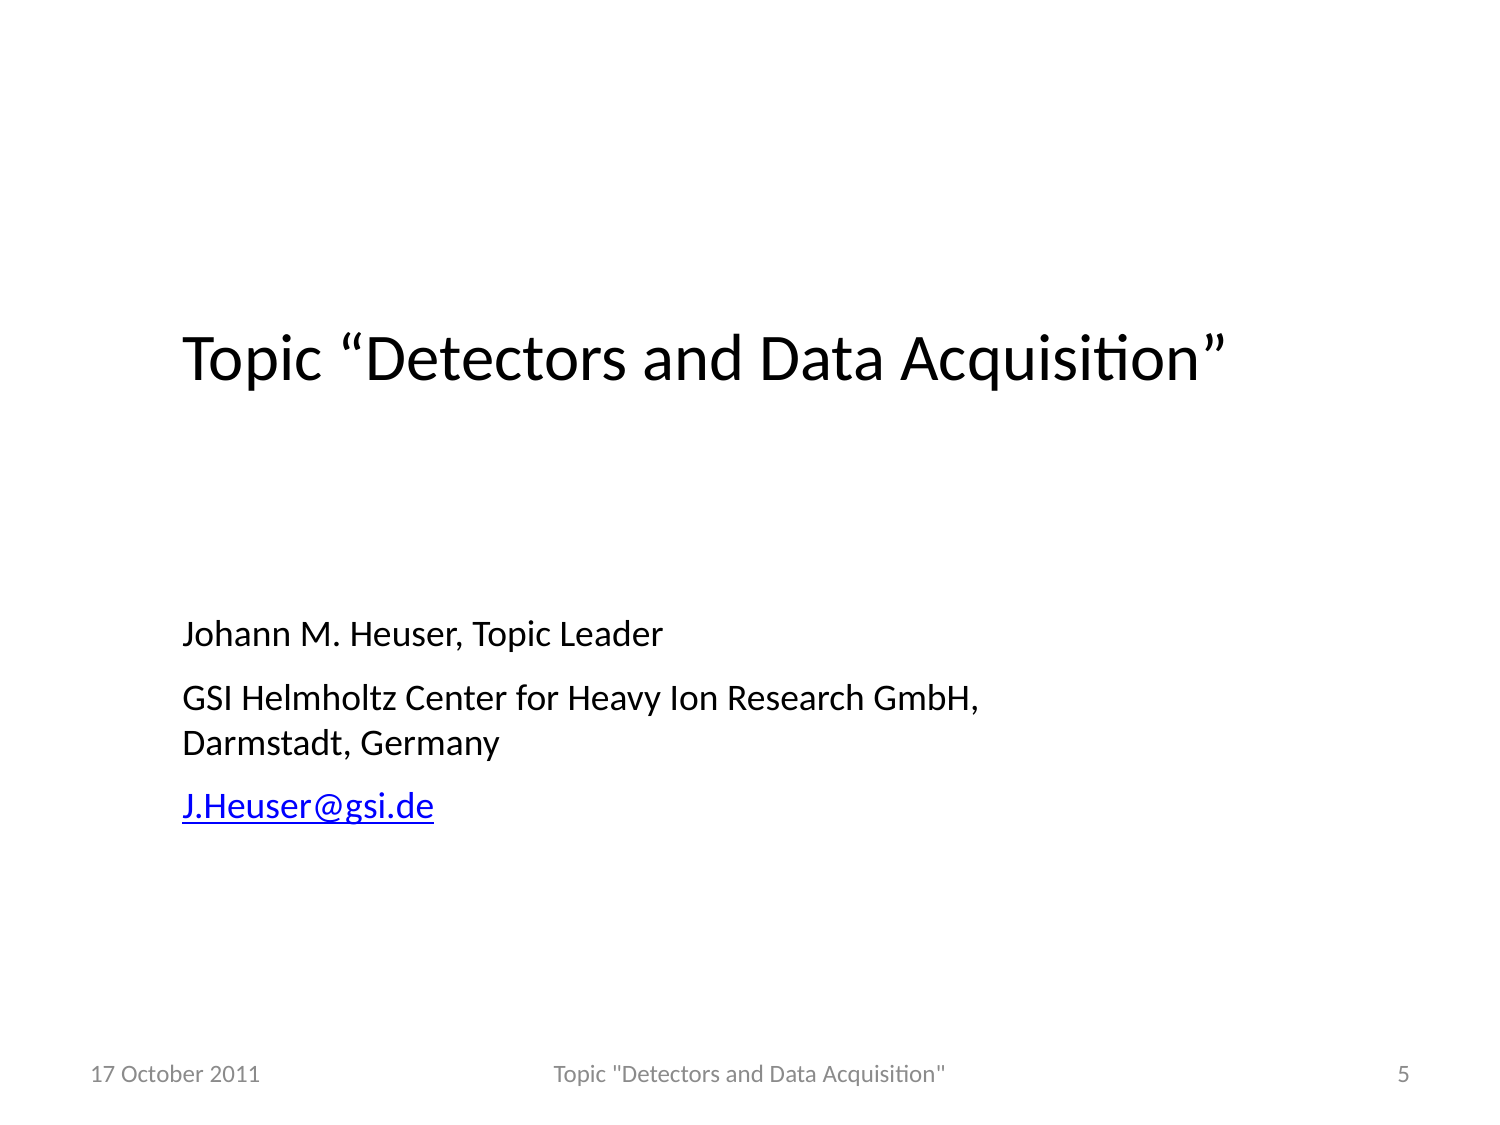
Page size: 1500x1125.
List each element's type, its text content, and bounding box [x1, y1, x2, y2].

slide_number 5 [1074, 1042, 1425, 1103]
text_box Johann M. Heuser, Topic Leader GSI Helmholtz Center for Heavy Ion Research GmbH, Darmstadt, Germany J.Heuser@gsi.de [167, 601, 1134, 898]
text_box Topic “Detectors and Data Acquisition” [167, 306, 1375, 401]
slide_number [75, 1042, 425, 1103]
footer Topic "Detectors and Data Acquisition" [512, 1042, 988, 1103]
